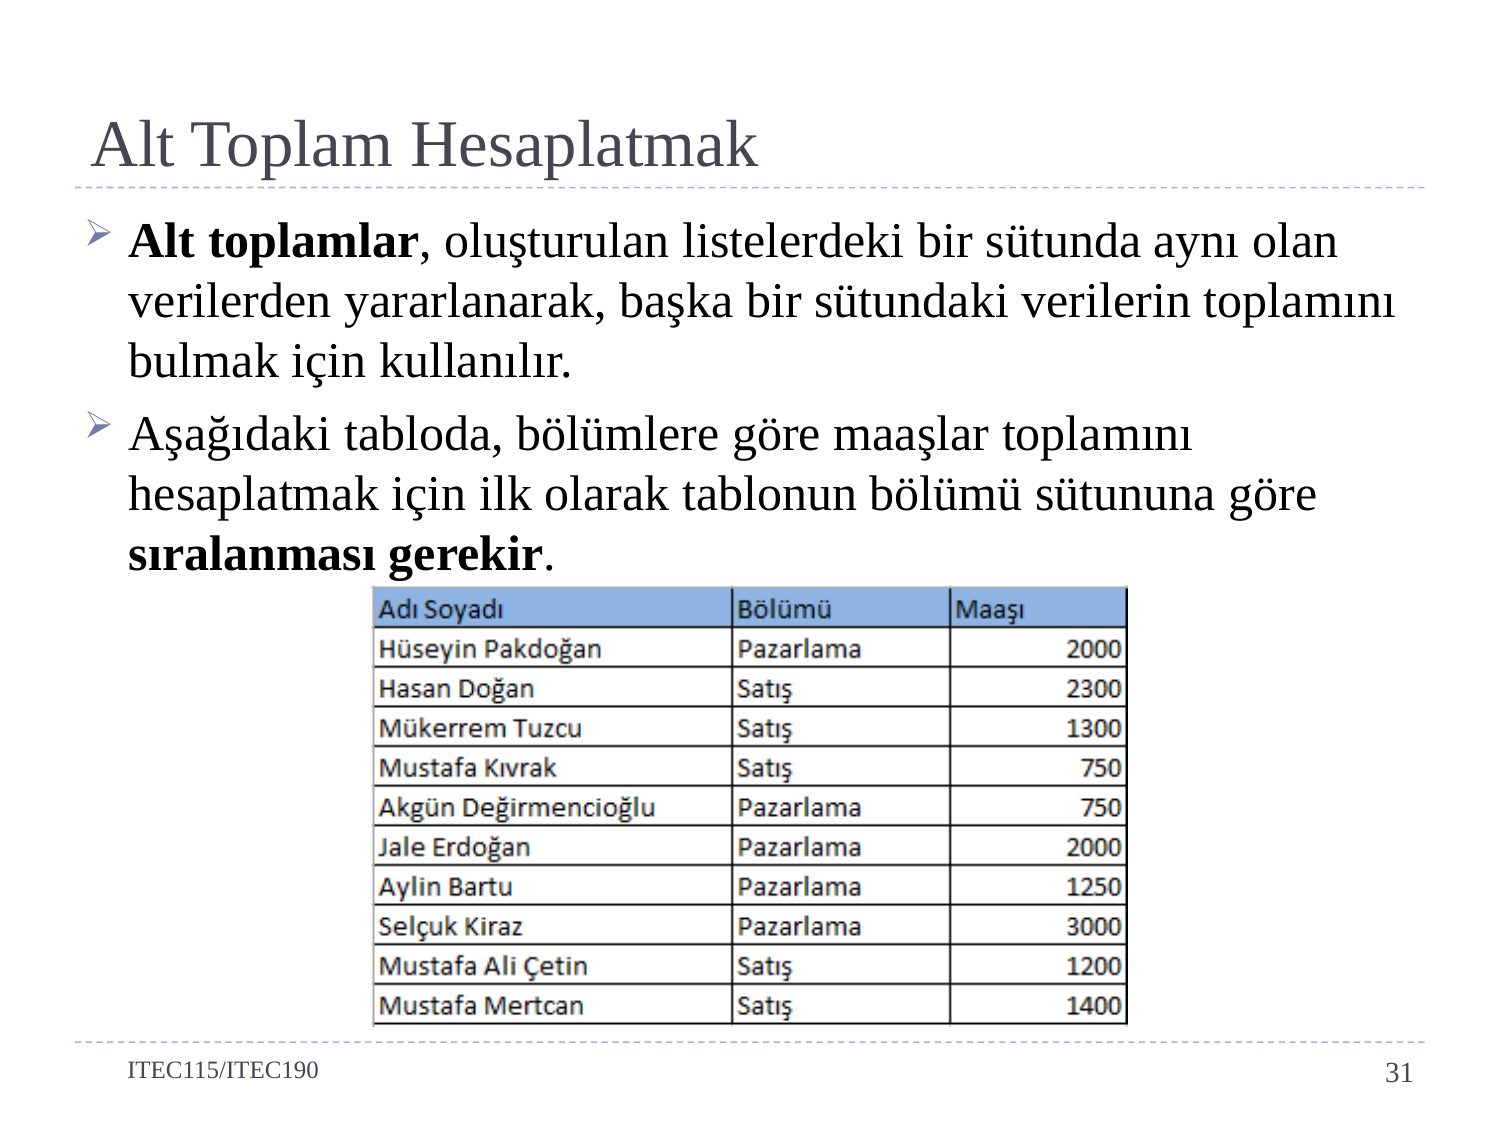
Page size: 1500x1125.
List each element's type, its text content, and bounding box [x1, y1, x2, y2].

list Alt toplamlar, oluşturulan listelerdeki bir sütunda aynı olan verilerden yararlanarak, başka bir sütundaki verilerin toplamını bulmak için kullanılır. Aşağıdaki tabloda, bölümlere göre maaşlar toplamını hesaplatmak için ilk olarak tablonun bölümü sütununa göre sıralanması gerekir. [69, 200, 1436, 1010]
slide_number 31 [1352, 1045, 1430, 1106]
footer ITEC115/ITEC190 [112, 1045, 1352, 1106]
picture [371, 585, 1129, 1027]
title Alt Toplam Hesaplatmak [75, 24, 1425, 188]
